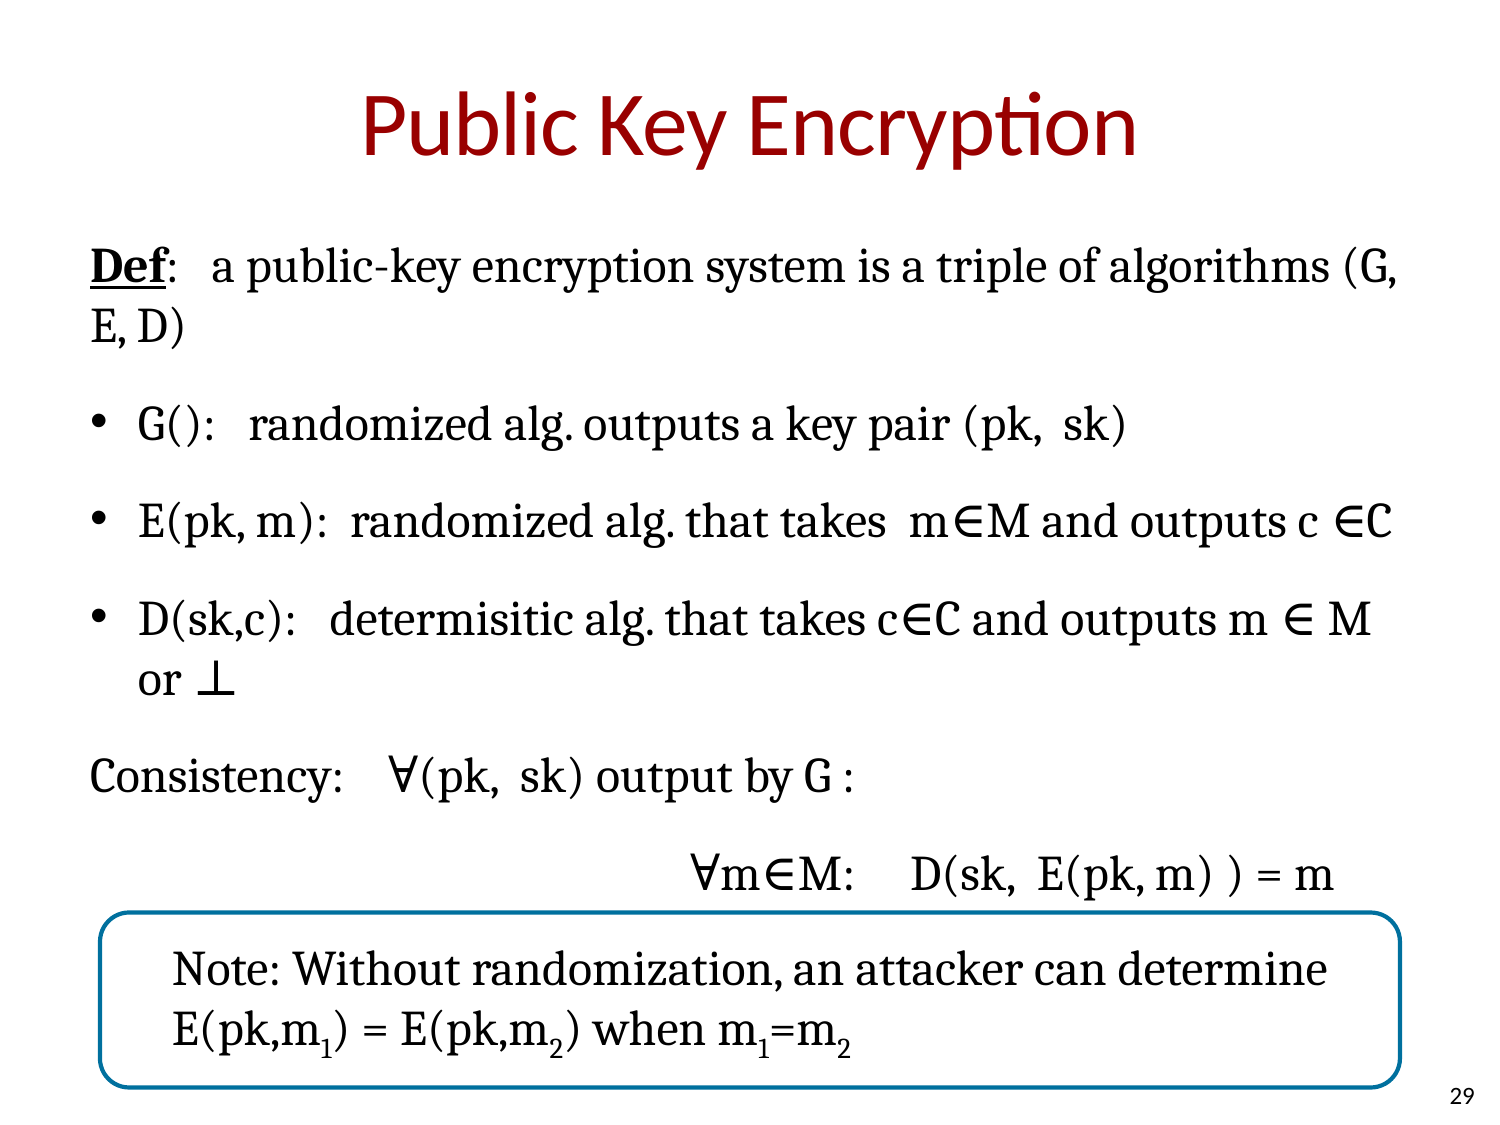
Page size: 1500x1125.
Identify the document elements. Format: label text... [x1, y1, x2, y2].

title Public Key Encryption [75, 24, 1425, 213]
list Def: a public-key encryption system is a triple of algorithms (G, E, D) G(): randomized alg. outputs a key pair (pk, sk) E(pk, m): randomized alg. that takes m∈M and outputs c ∈C D(sk,c): determisitic alg. that takes c∈C and outputs m ∈ M or ⊥ Consistency: ∀(pk, sk) output by G : ∀m∈M: D(sk, E(pk, m) ) = m [75, 224, 1425, 1005]
text_box Note: Without randomization, an attacker can determine E(pk,m1) = E(pk,m2) when m1=m2 [97, 910, 1403, 1090]
slide_number 29 [1125, 1065, 1475, 1125]
